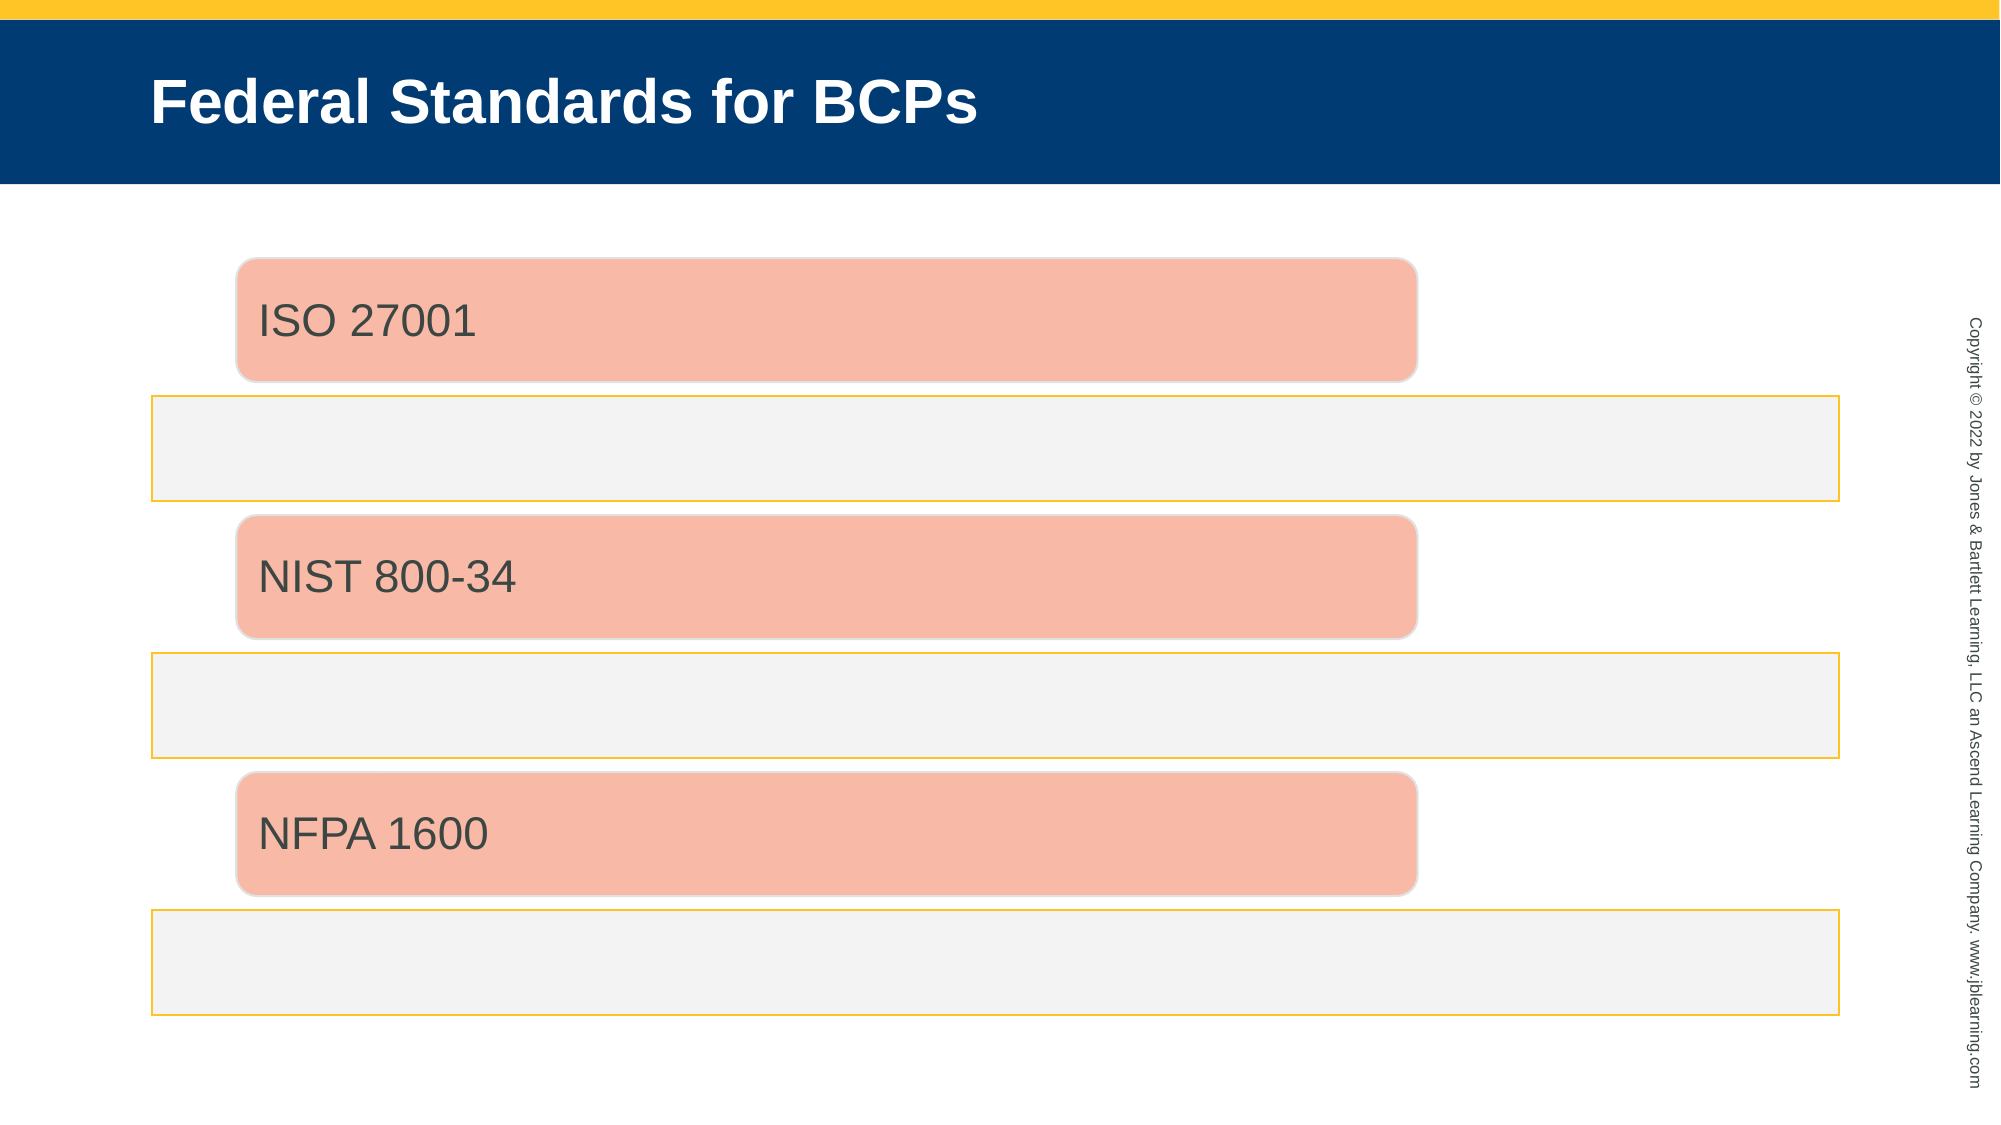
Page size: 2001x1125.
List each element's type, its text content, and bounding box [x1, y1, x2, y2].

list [151, 244, 1840, 1016]
title Federal Standards for BCPs [0, 19, 2000, 185]
